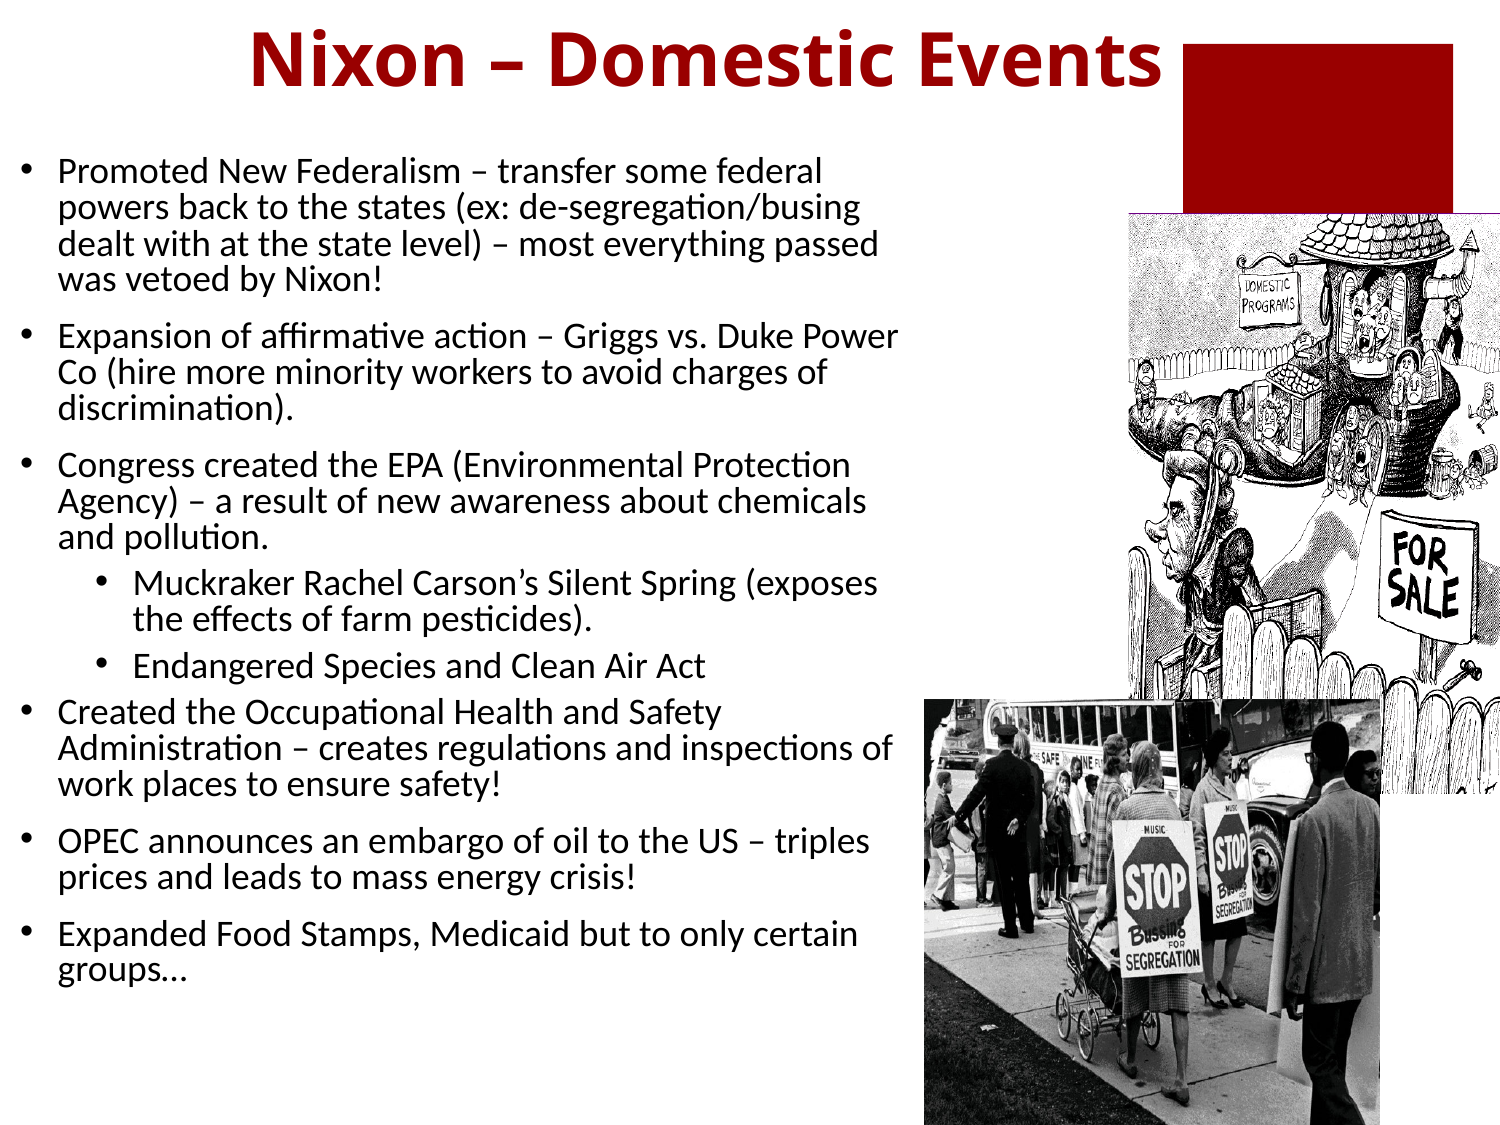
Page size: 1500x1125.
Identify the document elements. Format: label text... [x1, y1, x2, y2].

text_box Promoted New Federalism – transfer some federal powers back to the states (ex: de-segregation/busing dealt with at the state level) – most everything passed was vetoed by Nixon! Expansion of affirmative action – Griggs vs. Duke Power Co (hire more minority workers to avoid charges of discrimination). Congress created the EPA (Environmental Protection Agency) – a result of new awareness about chemicals and pollution. Muckraker Rachel Carson’s Silent Spring (exposes the effects of farm pesticides). Endangered Species and Clean Air Act Created the Occupational Health and Safety Administration – creates regulations and inspections of work places to ensure safety! OPEC announces an embargo of oil to the US – triples prices and leads to mass energy crisis! Expanded Food Stamps, Medicaid but to only certain groups… [5, 147, 925, 1102]
title Nixon – Domestic Events [0, 0, 1413, 109]
picture [924, 213, 1500, 1125]
